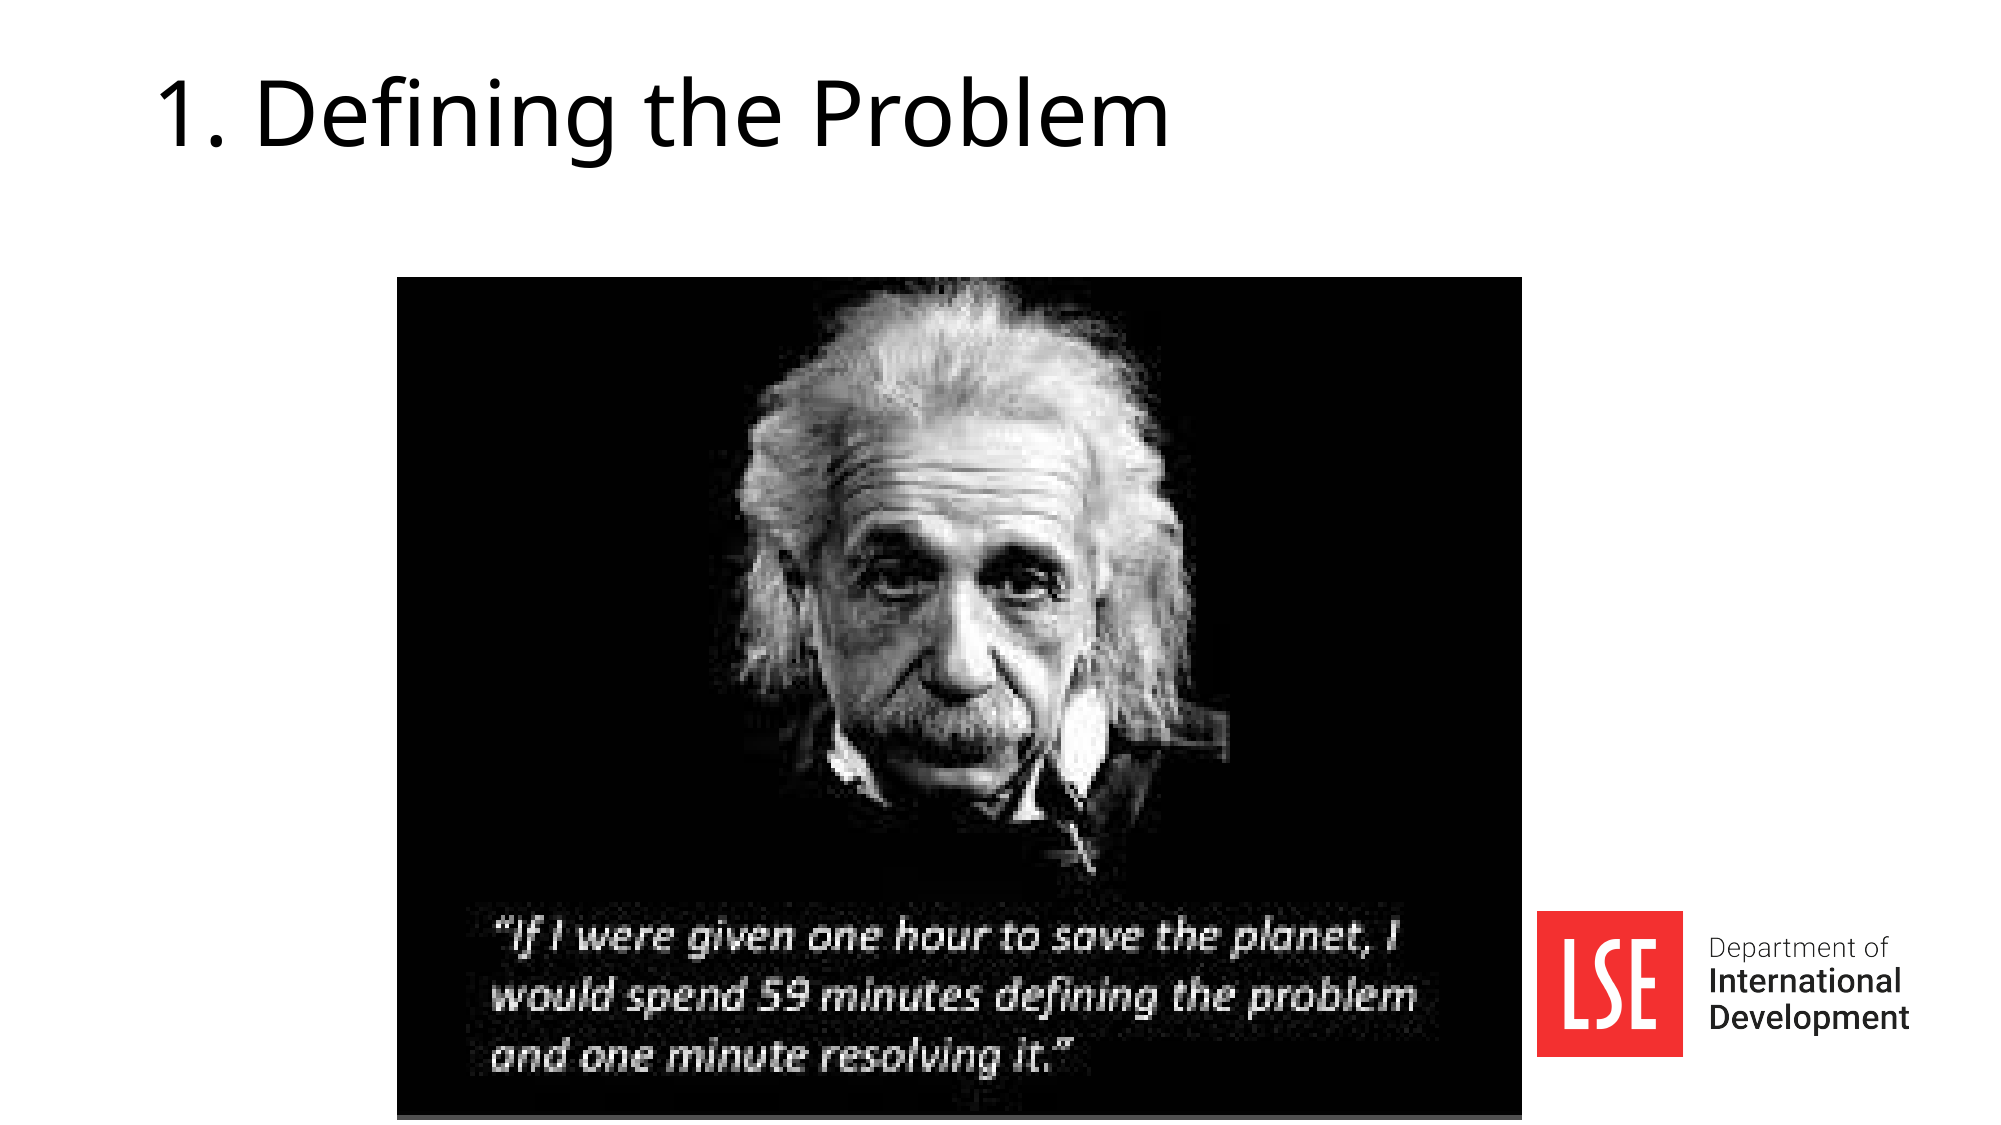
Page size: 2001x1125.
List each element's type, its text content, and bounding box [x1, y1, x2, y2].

picture [1537, 911, 1917, 1057]
title 1. Defining the Problem [137, 59, 1863, 278]
picture [397, 277, 1522, 1120]
